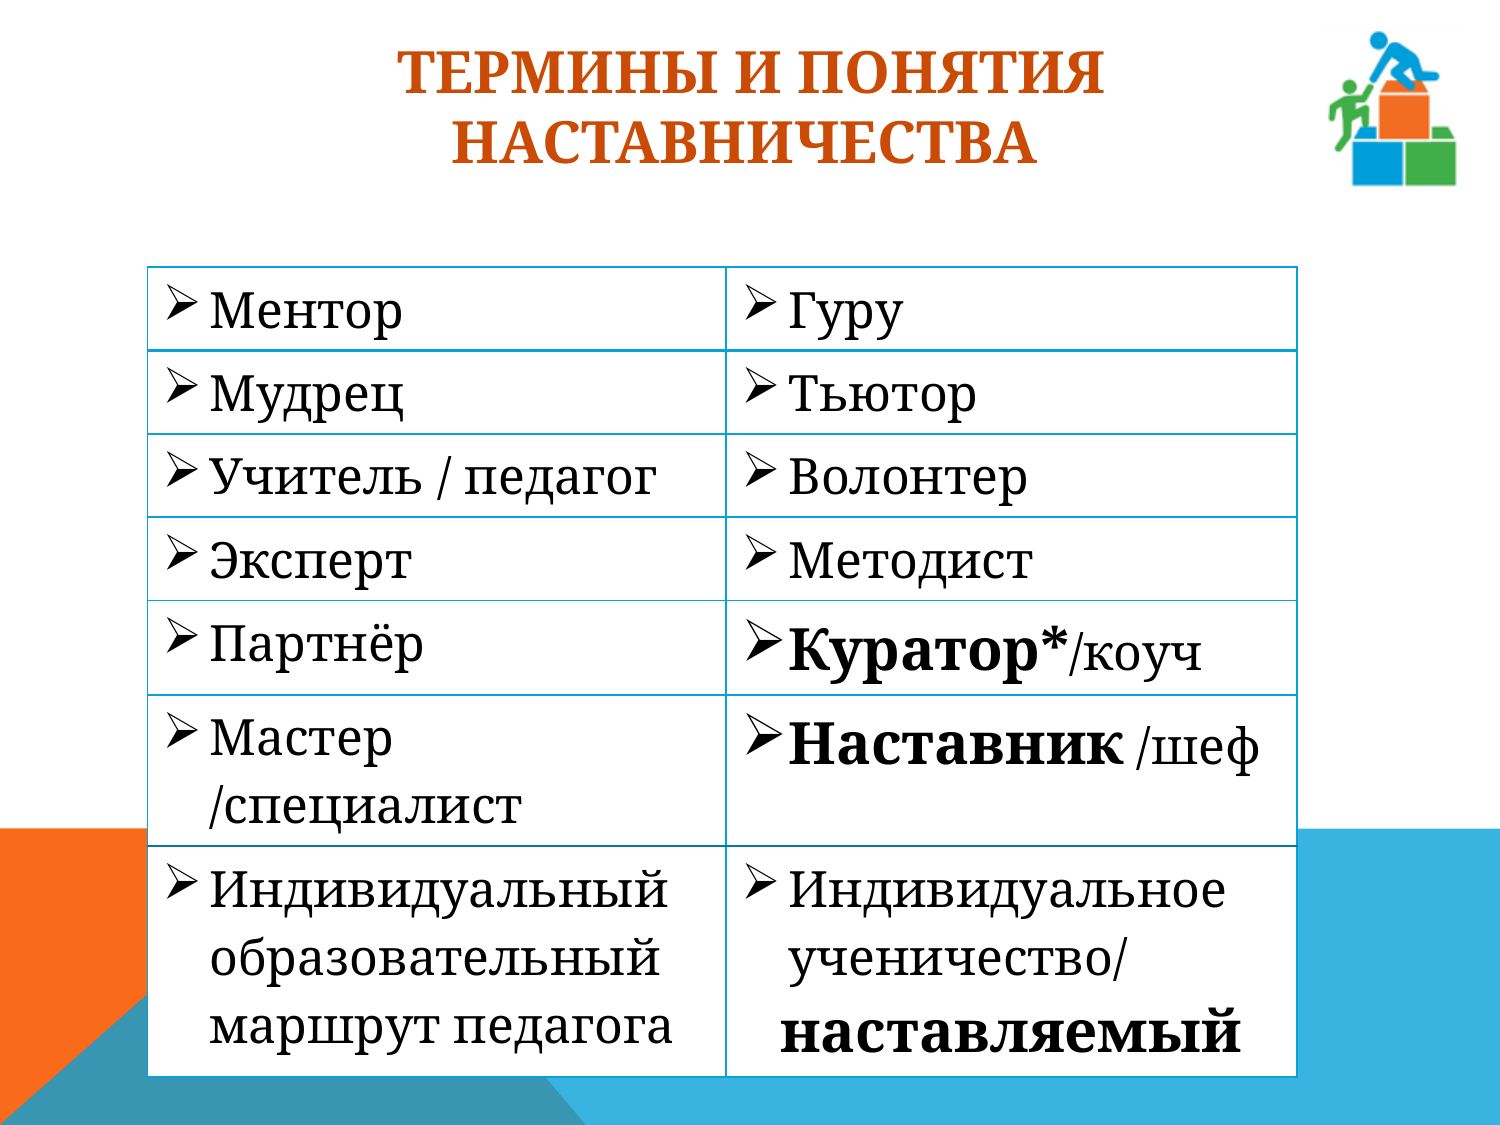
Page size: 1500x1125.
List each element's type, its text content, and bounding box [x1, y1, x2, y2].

table_cell Тьютор [727, 352, 1296, 433]
table_cell Партнёр [148, 601, 725, 694]
title Термины и понятия наставничества [135, 60, 1311, 150]
table_header Гуру [727, 268, 1296, 349]
table_cell Волонтер [727, 435, 1296, 516]
picture [1316, 30, 1472, 189]
table_cell Мастер /специалист [148, 696, 725, 845]
table_cell Индивидуальное ученичество/ наставляемый [727, 847, 1296, 1076]
table_cell Эксперт [148, 518, 725, 600]
table_cell Куратор*/коуч [727, 601, 1296, 694]
table_cell Наставник /шеф [727, 696, 1296, 845]
table_cell Учитель / педагог [148, 435, 725, 516]
table_cell Мудрец [148, 352, 725, 433]
table_header Ментор [148, 268, 725, 349]
list [135, 180, 1369, 811]
table_cell Индивидуальный образовательный маршрут педагога [148, 847, 725, 1076]
table_cell Методист [727, 518, 1296, 600]
